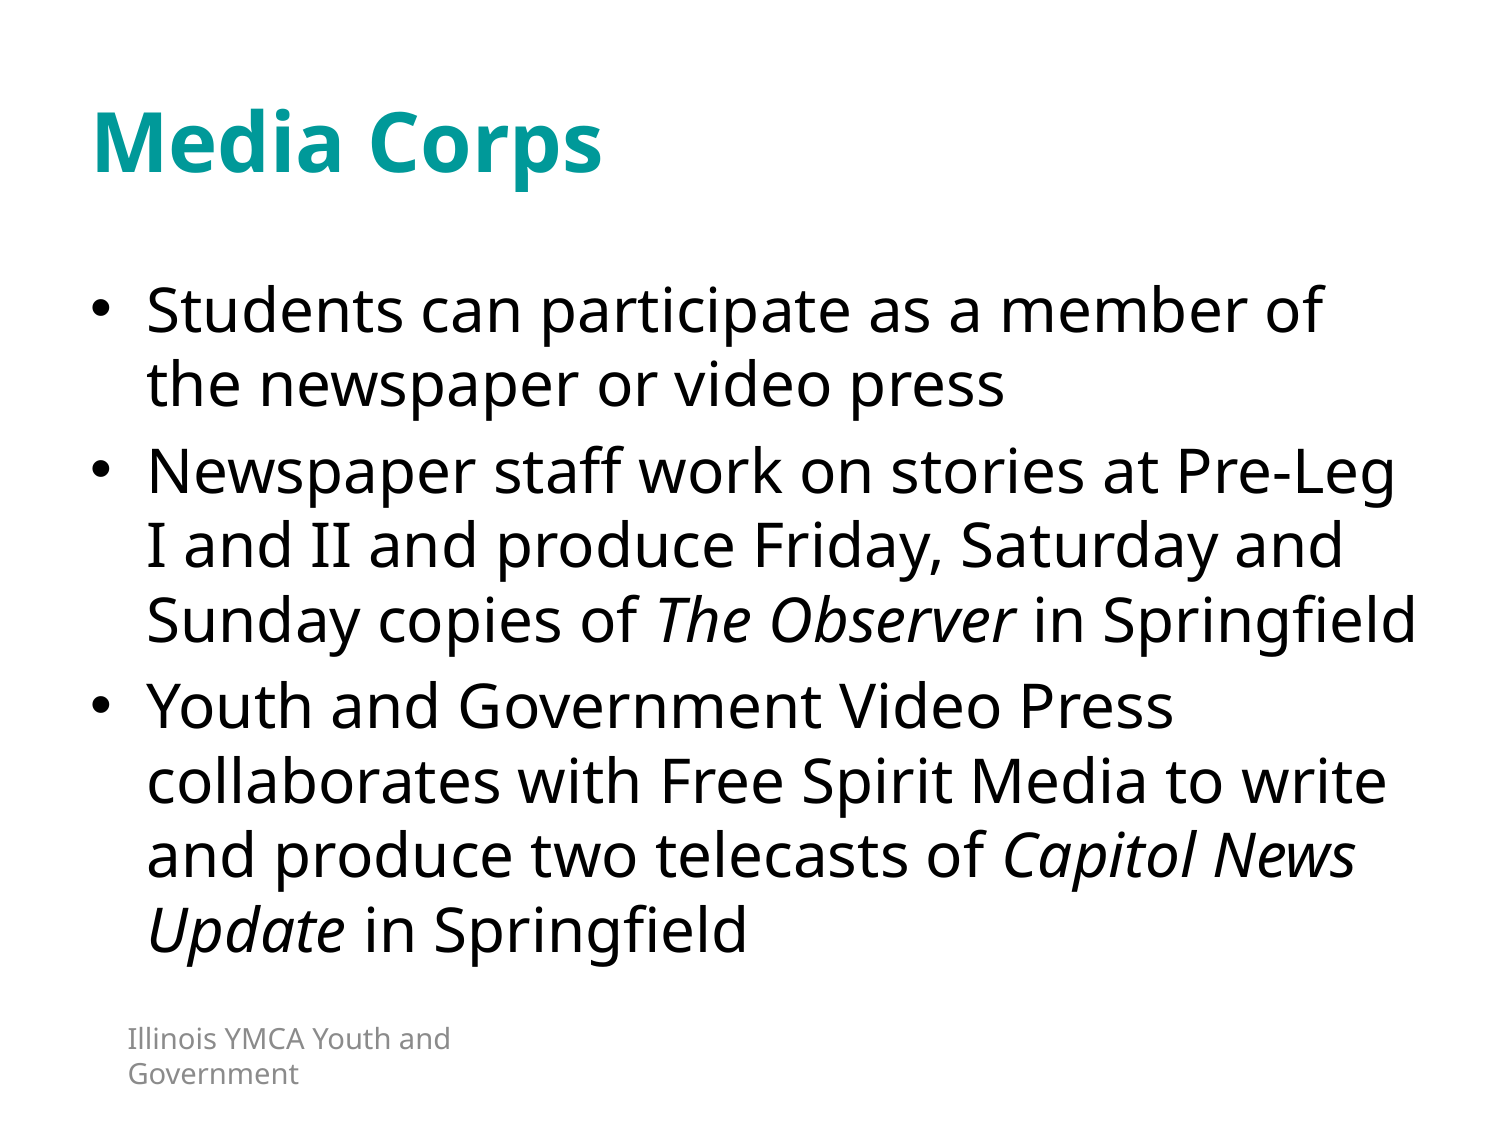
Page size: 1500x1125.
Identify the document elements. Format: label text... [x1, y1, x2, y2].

list Students can participate as a member of the newspaper or video press Newspaper staff work on stories at Pre-Leg I and II and produce Friday, Saturday and Sunday copies of The Observer in Springfield Youth and Government Video Press collaborates with Free Spirit Media to write and produce two telecasts of Capitol News Update in Springfield [75, 262, 1438, 1005]
title Media Corps [75, 45, 1425, 233]
footer Illinois YMCA Youth and Government [112, 1025, 638, 1085]
